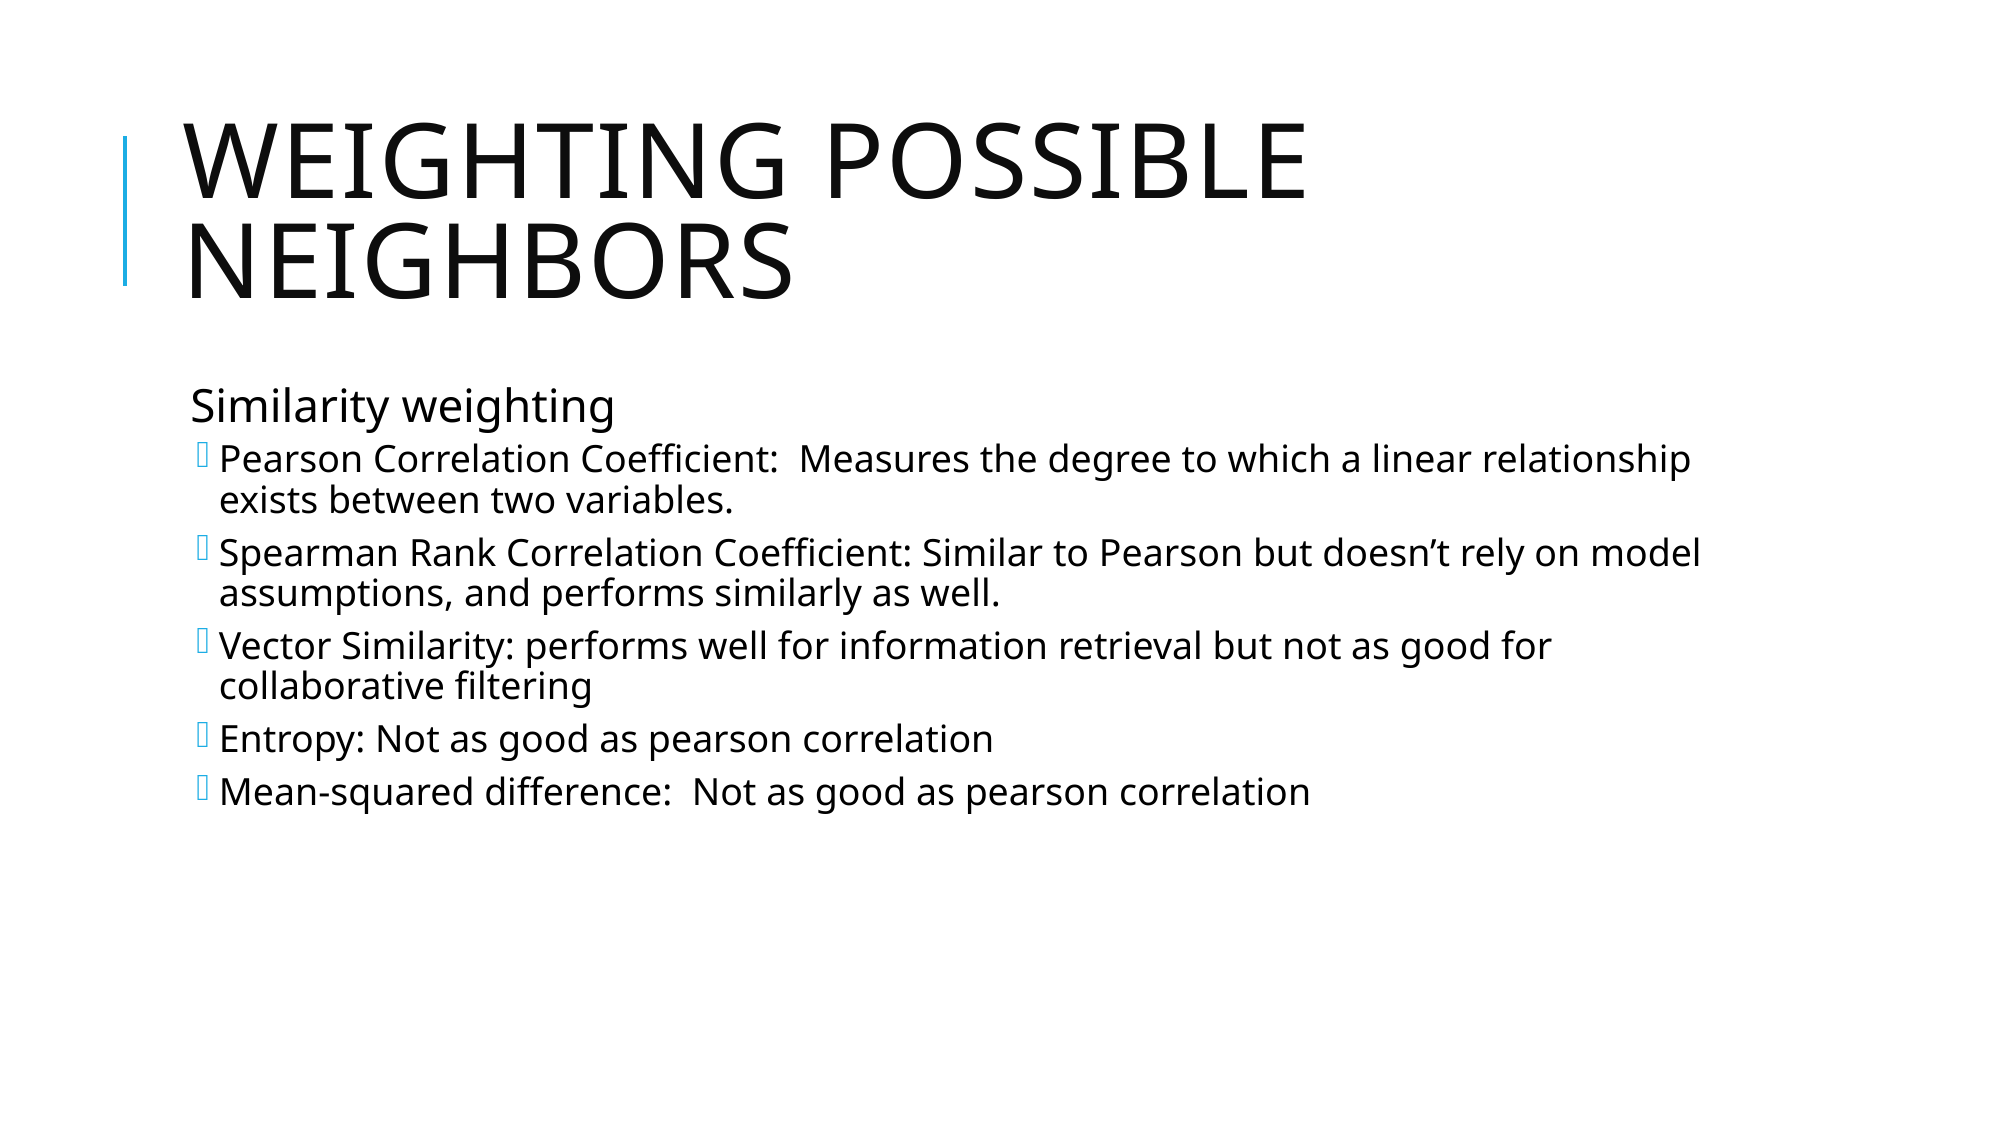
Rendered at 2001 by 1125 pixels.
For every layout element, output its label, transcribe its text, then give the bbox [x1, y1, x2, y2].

list Similarity weighting Pearson Correlation Coefficient: Measures the degree to which a linear relationship exists between two variables. Spearman Rank Correlation Coefficient: Similar to Pearson but doesn’t rely on model assumptions, and performs similarly as well. Vector Similarity: performs well for information retrieval but not as good for collaborative filtering Entropy: Not as good as pearson correlation Mean-squared difference: Not as good as pearson correlation [168, 375, 1763, 1035]
title Weighting Possible Neighbors [168, 96, 1763, 342]
